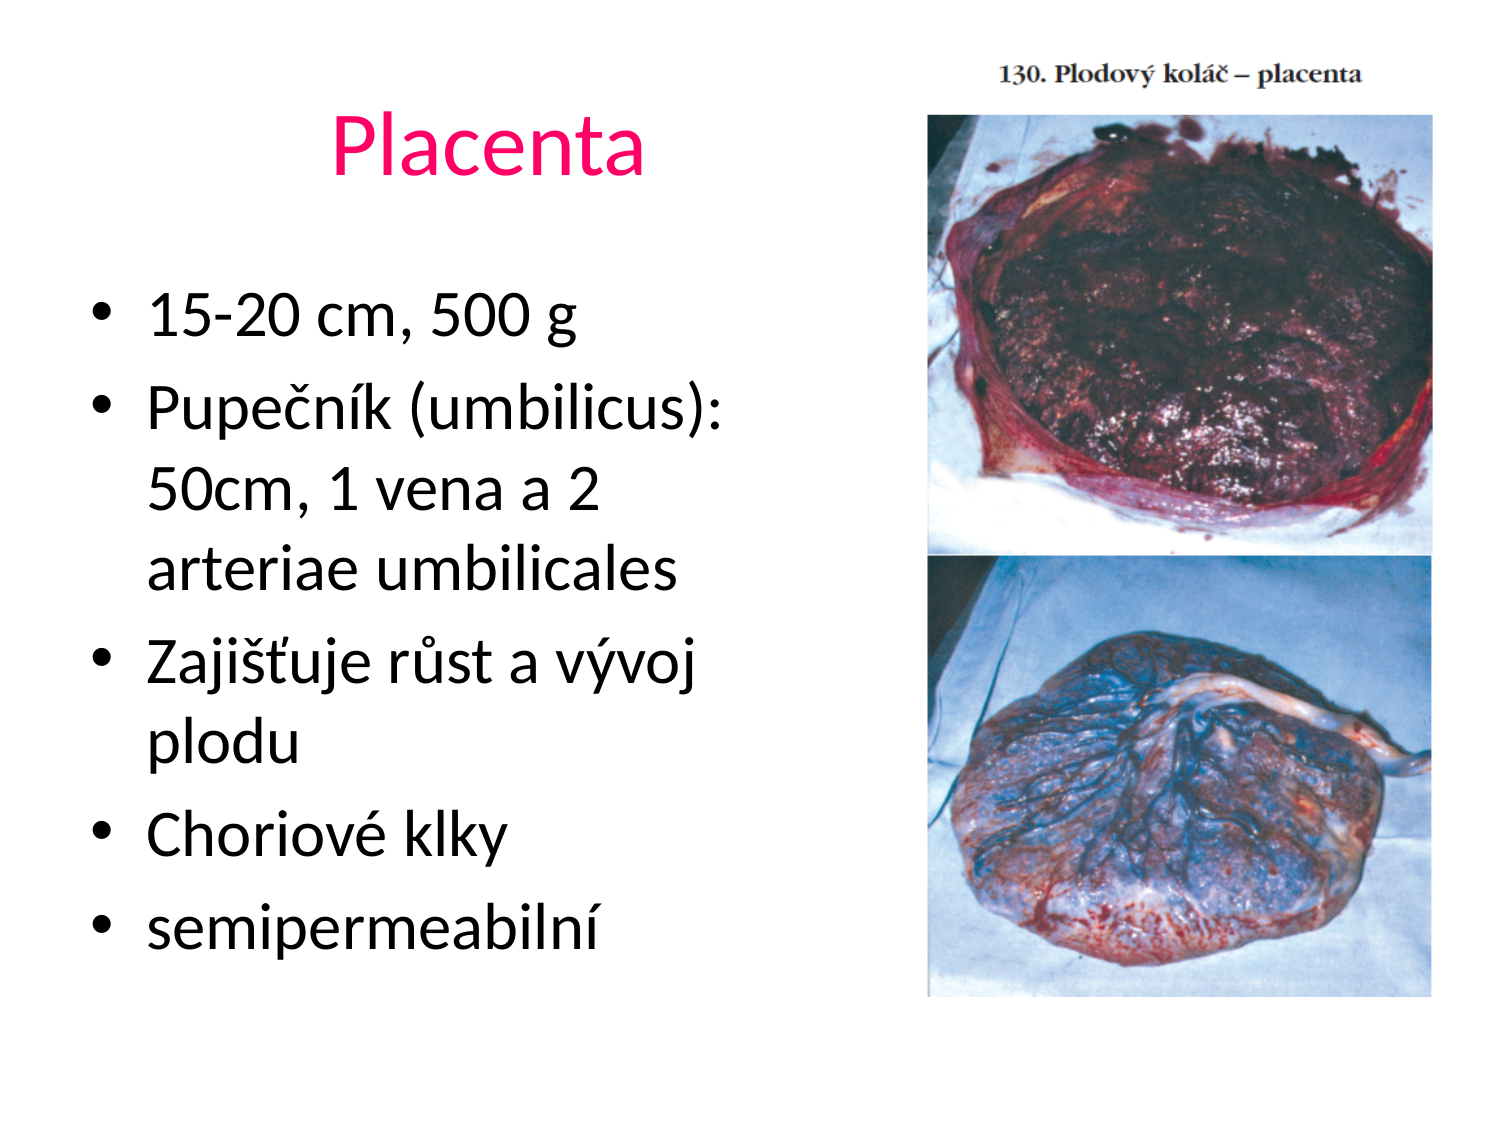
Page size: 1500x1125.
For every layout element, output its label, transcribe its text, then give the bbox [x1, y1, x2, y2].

list 15-20 cm, 500 g Pupečník (umbilicus): 50cm, 1 vena a 2 arteriae umbilicales Zajišťuje růst a vývoj plodu Choriové klky semipermeabilní [75, 262, 821, 1005]
picture [891, 44, 1476, 998]
title Placenta [75, 45, 888, 233]
